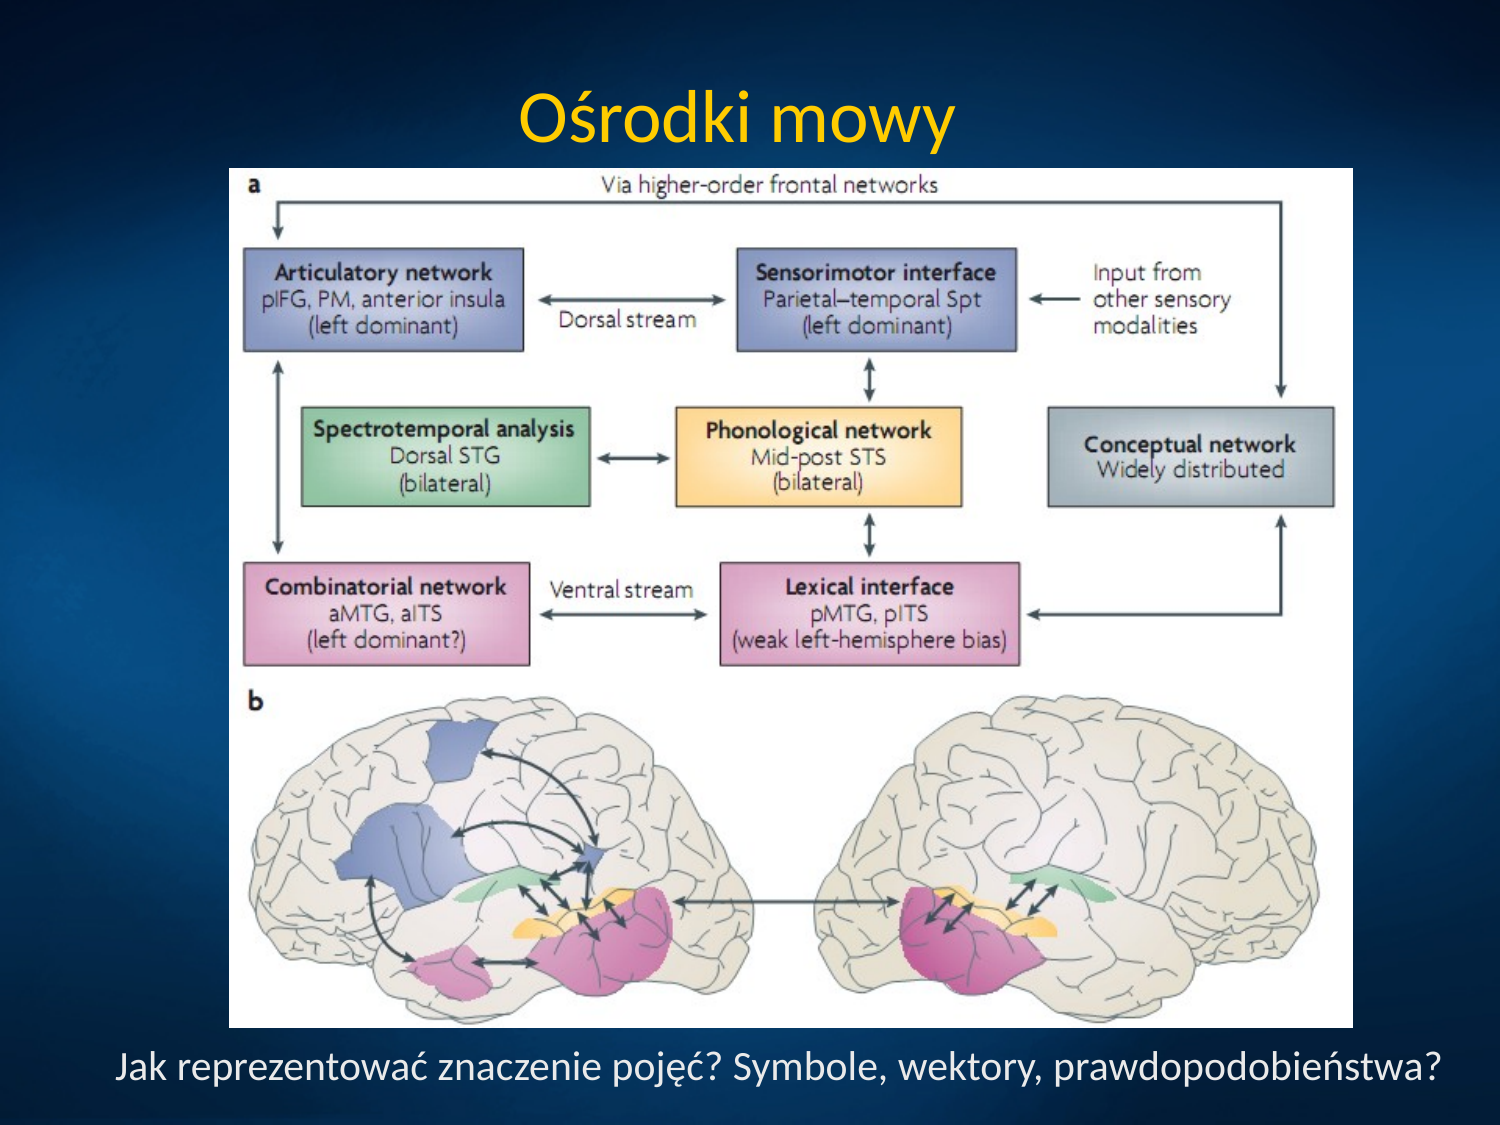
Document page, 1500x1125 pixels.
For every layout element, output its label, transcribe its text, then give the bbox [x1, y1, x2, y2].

title Ośrodki mowy [100, 30, 1376, 194]
text_box [1347, 633, 1483, 1037]
text_box [100, 633, 235, 1037]
picture [0, 0, 1500, 1125]
list Jak reprezentować znaczenie pojęć? Symbole, wektory, prawdopodobieństwa? [100, 1037, 1483, 1106]
